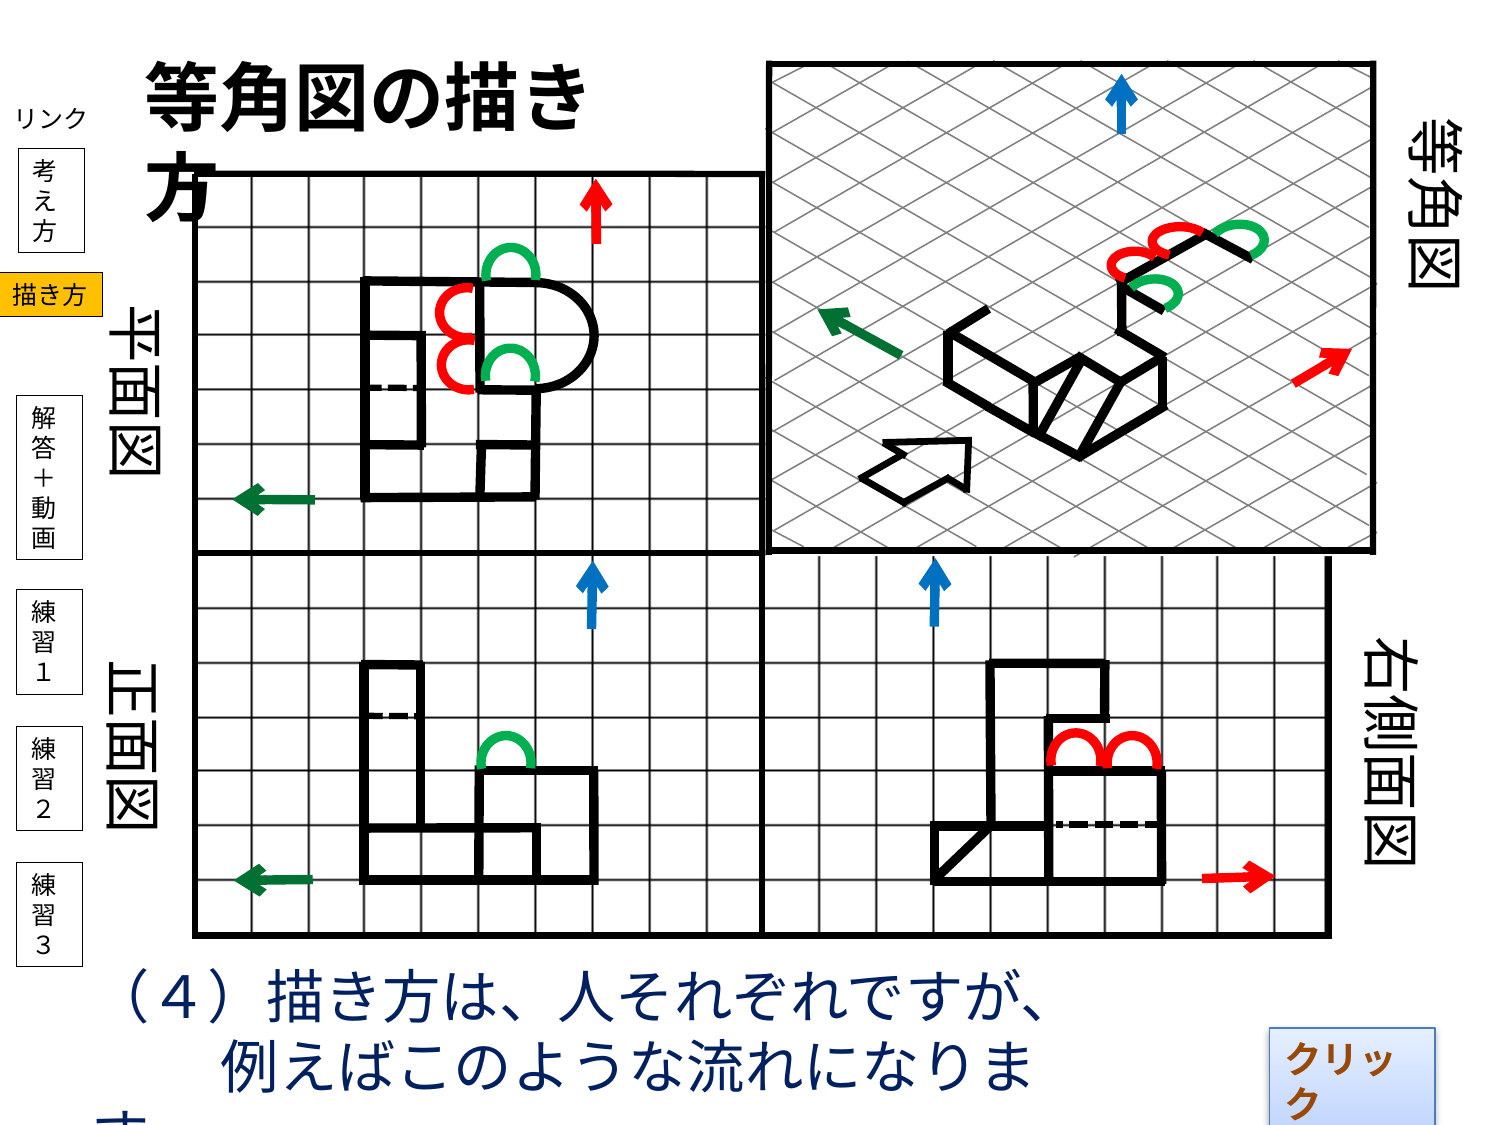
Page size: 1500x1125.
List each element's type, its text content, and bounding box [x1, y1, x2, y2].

text_box 右側面図 [1334, 621, 1435, 912]
text_box 練習２ [16, 726, 83, 831]
text_box 平面図 [78, 290, 180, 539]
text_box 等角図の描き方 [129, 42, 679, 238]
text_box 正面図 [76, 644, 178, 894]
text_box （４）描き方は、人それぞれですが、 例えばこのような流れになります。 [76, 952, 1075, 1125]
text_box クリック [1269, 1027, 1436, 1125]
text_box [1293, 348, 1353, 384]
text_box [194, 170, 1329, 939]
text_box 練習１ [16, 589, 83, 695]
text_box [764, 60, 1378, 558]
text_box 考え方 [18, 148, 85, 253]
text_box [439, 247, 1158, 791]
text_box 描き方 [0, 272, 103, 317]
text_box 等角図 [1382, 103, 1479, 310]
text_box 解答＋動画 [16, 395, 83, 560]
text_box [1163, 356, 1167, 457]
text_box リンク [0, 95, 104, 141]
text_box 練習３ [16, 862, 83, 967]
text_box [1110, 223, 1265, 311]
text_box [231, 178, 1276, 881]
